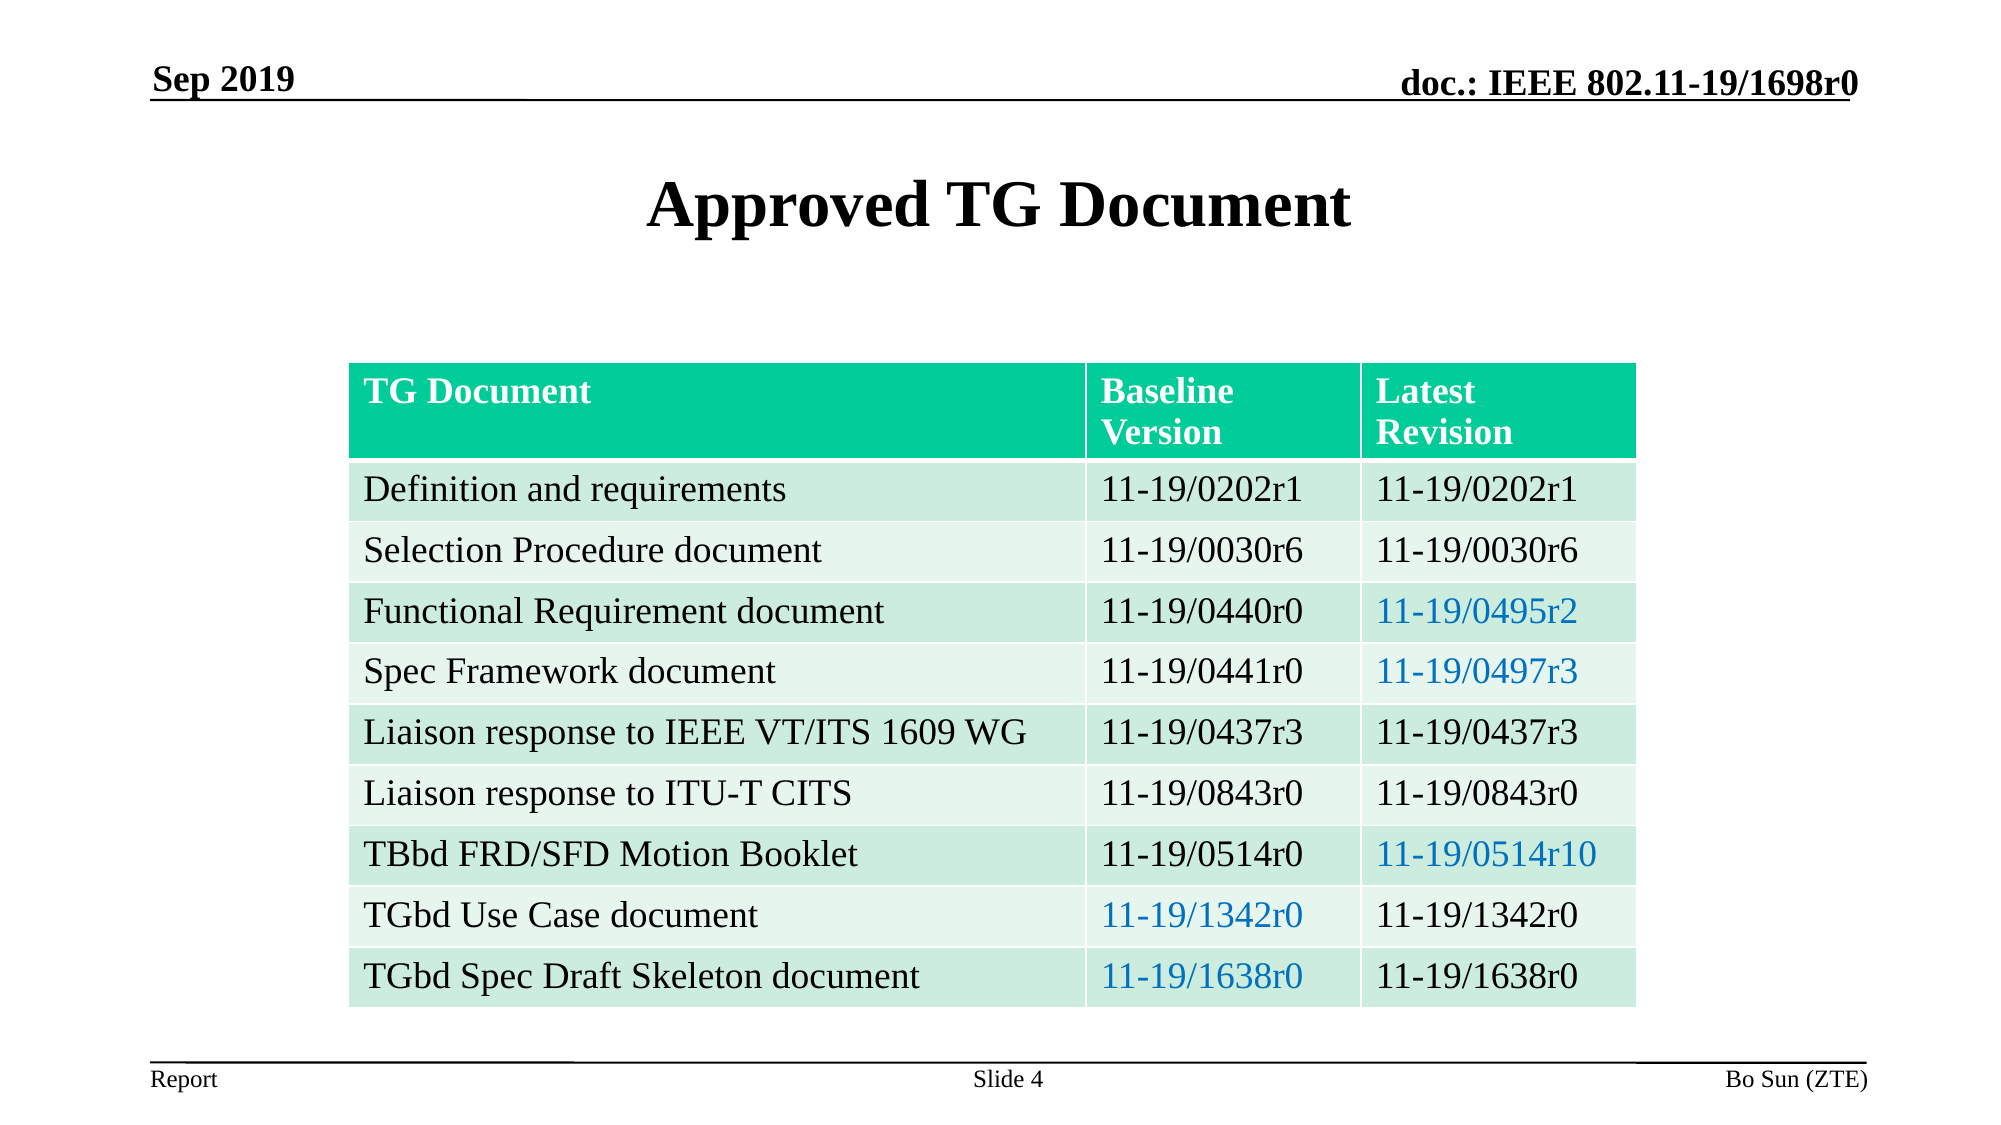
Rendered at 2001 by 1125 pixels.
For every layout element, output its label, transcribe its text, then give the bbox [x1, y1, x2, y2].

table_cell 11-19/0843r0 [1087, 766, 1360, 825]
table_cell Spec Framework document [349, 644, 1085, 703]
table_cell Functional Requirement document [349, 583, 1085, 642]
table_cell 11-19/0495r2 [1362, 583, 1636, 642]
table_cell 11-19/1638r0 [1362, 948, 1636, 1007]
table_cell Liaison response to IEEE VT/ITS 1609 WG [349, 705, 1085, 764]
slide_number Slide 4 [950, 1061, 1067, 1123]
table_cell Liaison response to ITU-T CITS [349, 766, 1085, 825]
table_cell 11-19/1342r0 [1362, 887, 1636, 946]
table_cell 11-19/0030r6 [1362, 522, 1636, 581]
table_cell Selection Procedure document [349, 522, 1085, 581]
table_cell 11-19/0437r3 [1087, 705, 1360, 764]
table_cell 11-19/0437r3 [1362, 705, 1636, 764]
table_cell 11-19/0441r0 [1087, 644, 1360, 703]
table_header Baseline Version [1087, 363, 1360, 458]
table_cell 11-19/0514r10 [1362, 826, 1636, 885]
table_cell TGbd Spec Draft Skeleton document [349, 948, 1085, 1007]
table_cell 11-19/0202r1 [1087, 463, 1360, 521]
table_header Latest Revision [1362, 363, 1636, 458]
table_cell 11-19/0843r0 [1362, 766, 1636, 825]
table_cell TBbd FRD/SFD Motion Booklet [349, 826, 1085, 885]
table_cell 11-19/0497r3 [1362, 644, 1636, 703]
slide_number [152, 54, 563, 100]
table_cell 11-19/1638r0 [1087, 948, 1360, 1007]
table_cell 11-19/0440r0 [1087, 583, 1360, 642]
table_cell TGbd Use Case document [349, 887, 1085, 946]
table_cell 11-19/1342r0 [1087, 887, 1360, 946]
table_cell 11-19/0514r0 [1087, 826, 1360, 885]
table_cell 11-19/0202r1 [1362, 463, 1636, 521]
title Approved TG Document [149, 112, 1850, 288]
table_cell Definition and requirements [349, 463, 1085, 521]
table_header TG Document [349, 363, 1085, 458]
footer Bo Sun (ZTE) [1171, 1061, 1869, 1093]
table_cell 11-19/0030r6 [1087, 522, 1360, 581]
